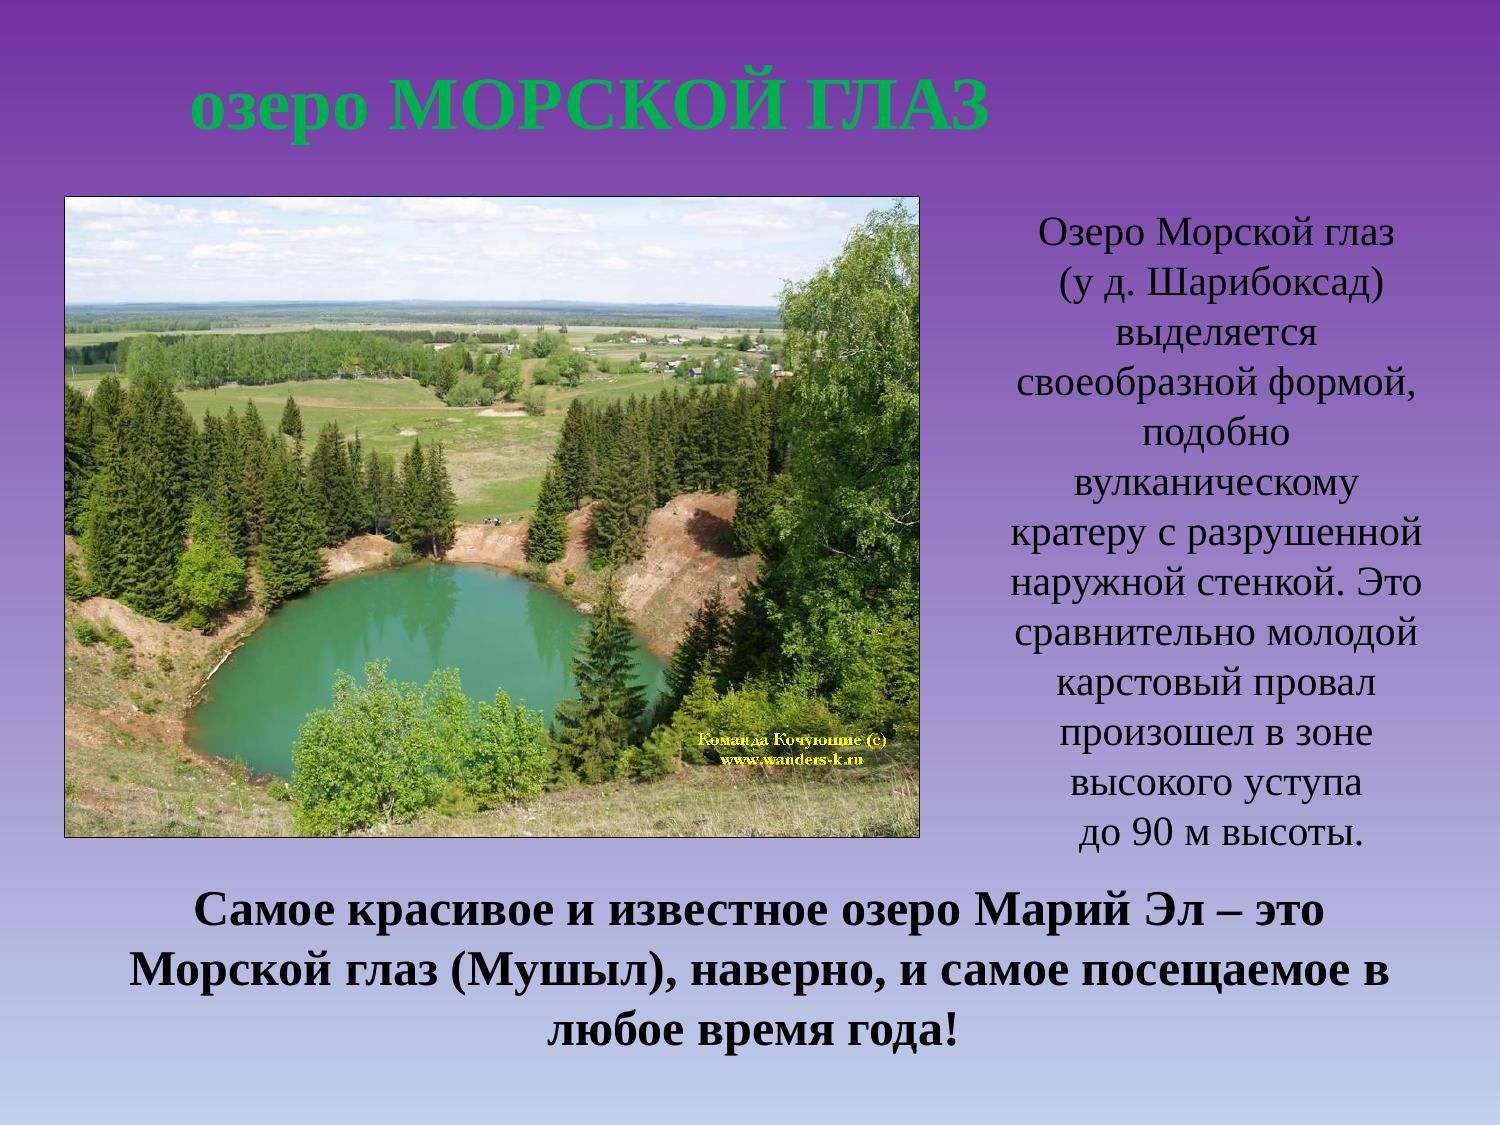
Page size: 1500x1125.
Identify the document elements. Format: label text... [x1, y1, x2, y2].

text_box озеро МОРСКОЙ ГЛАЗ [29, 47, 1152, 152]
text_box Самое красивое и известное озеро Марий Эл – это Морской глаз (Мушыл), наверно, и самое посещаемое в любое время года! [100, 867, 1420, 1063]
picture [64, 196, 920, 838]
text_box Озеро Морской глаз (у д. Шарибоксад) выделяется своеобразной формой, подобно вулканическому кратеру с разрушенной наружной стенкой. Это сравнительно молодой карстовый провал произошел в зоне высокого уступа до 90 м высоты. [986, 196, 1447, 862]
